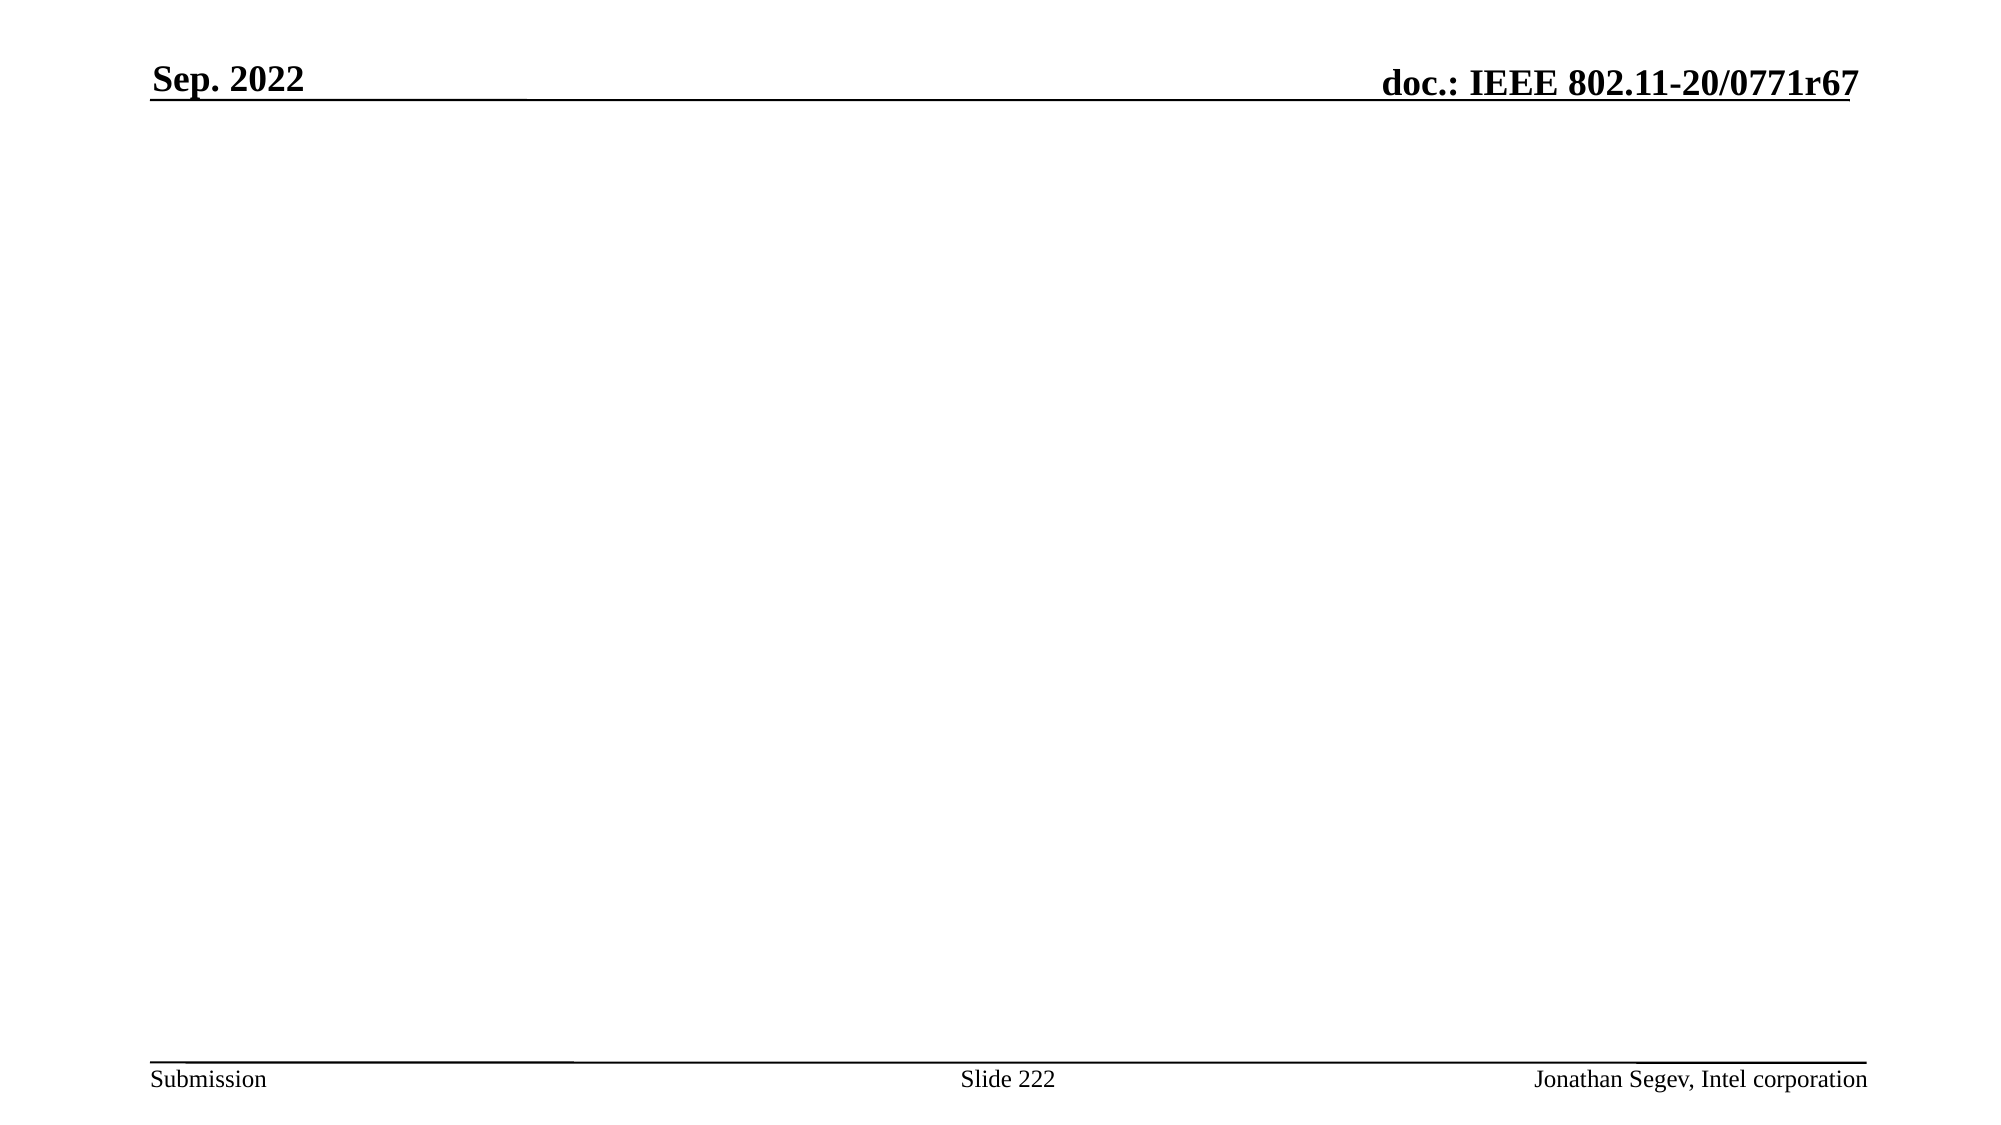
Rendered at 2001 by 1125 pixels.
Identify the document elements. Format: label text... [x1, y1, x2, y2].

slide_number Slide 222 [950, 1061, 1067, 1123]
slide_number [152, 54, 563, 100]
footer Jonathan Segev, Intel corporation [1171, 1061, 1869, 1093]
